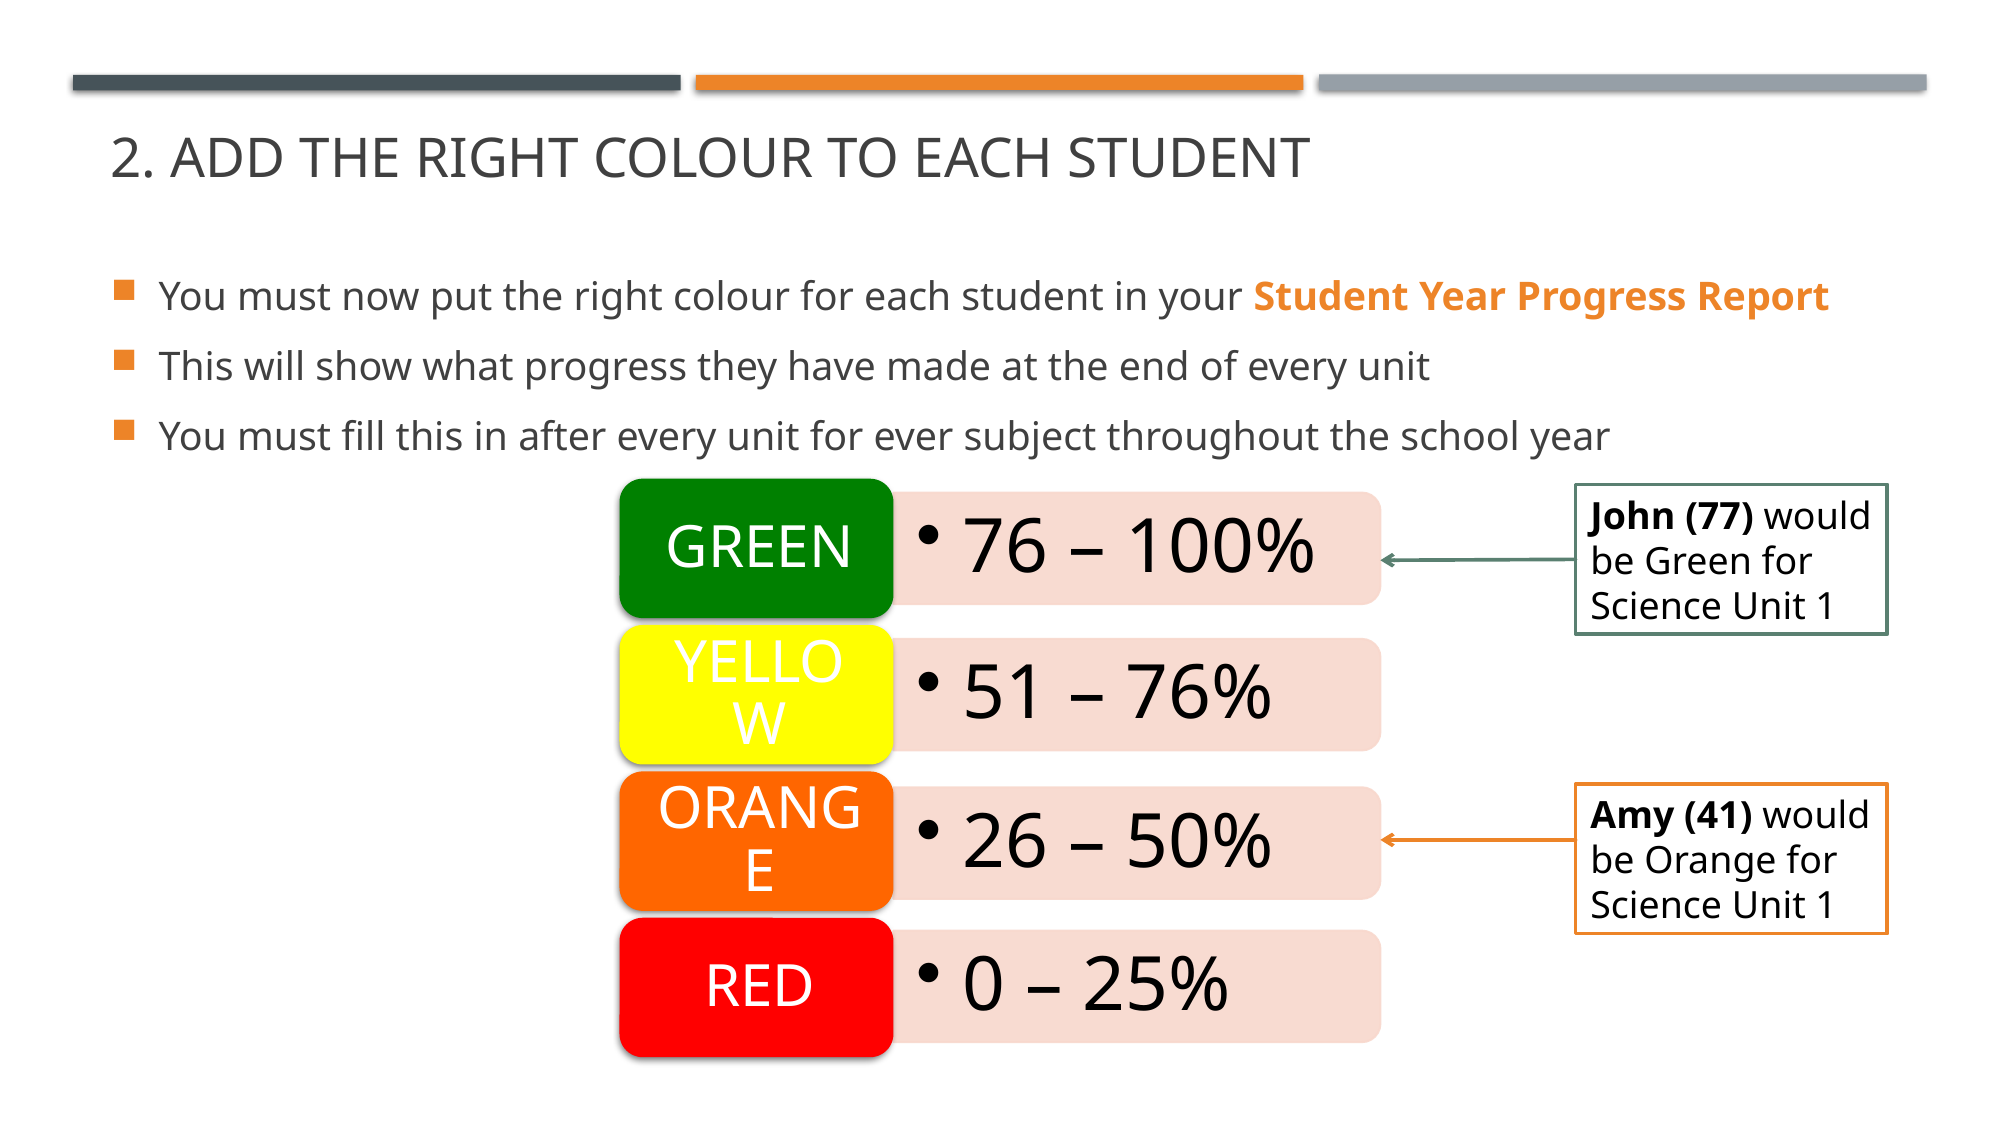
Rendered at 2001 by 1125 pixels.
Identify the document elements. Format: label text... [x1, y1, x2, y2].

list You must now put the right colour for each student in your Student Year Progress Report This will show what progress they have made at the end of every unit You must fill this in after every unit for ever subject throughout the school year [95, 259, 1905, 784]
title 2. ADD THE right colour to each student [95, 115, 1905, 196]
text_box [619, 477, 1381, 1058]
text_box Amy (41) would be Orange for Science Unit 1 [1574, 782, 1889, 935]
text_box John (77) would be Green for Science Unit 1 [1574, 483, 1889, 636]
